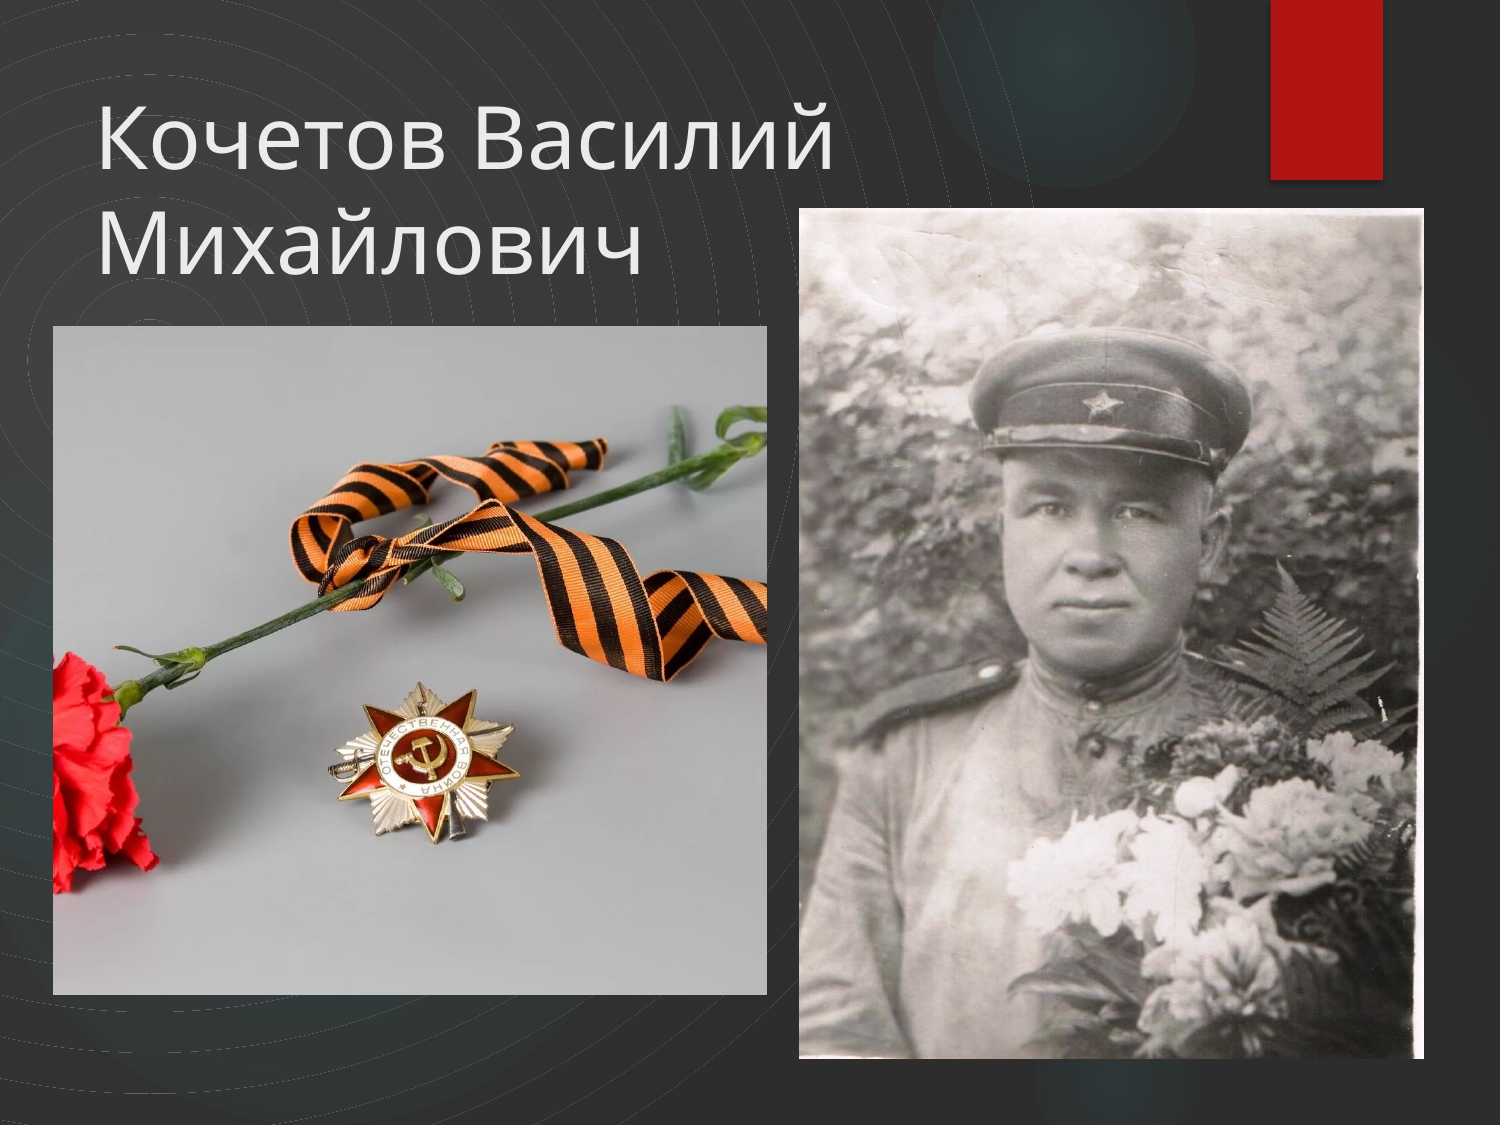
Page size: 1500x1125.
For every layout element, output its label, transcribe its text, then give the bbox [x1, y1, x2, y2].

picture [52, 326, 767, 996]
title Кочетов Василий Михайлович [79, 74, 1237, 304]
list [799, 207, 1424, 1059]
